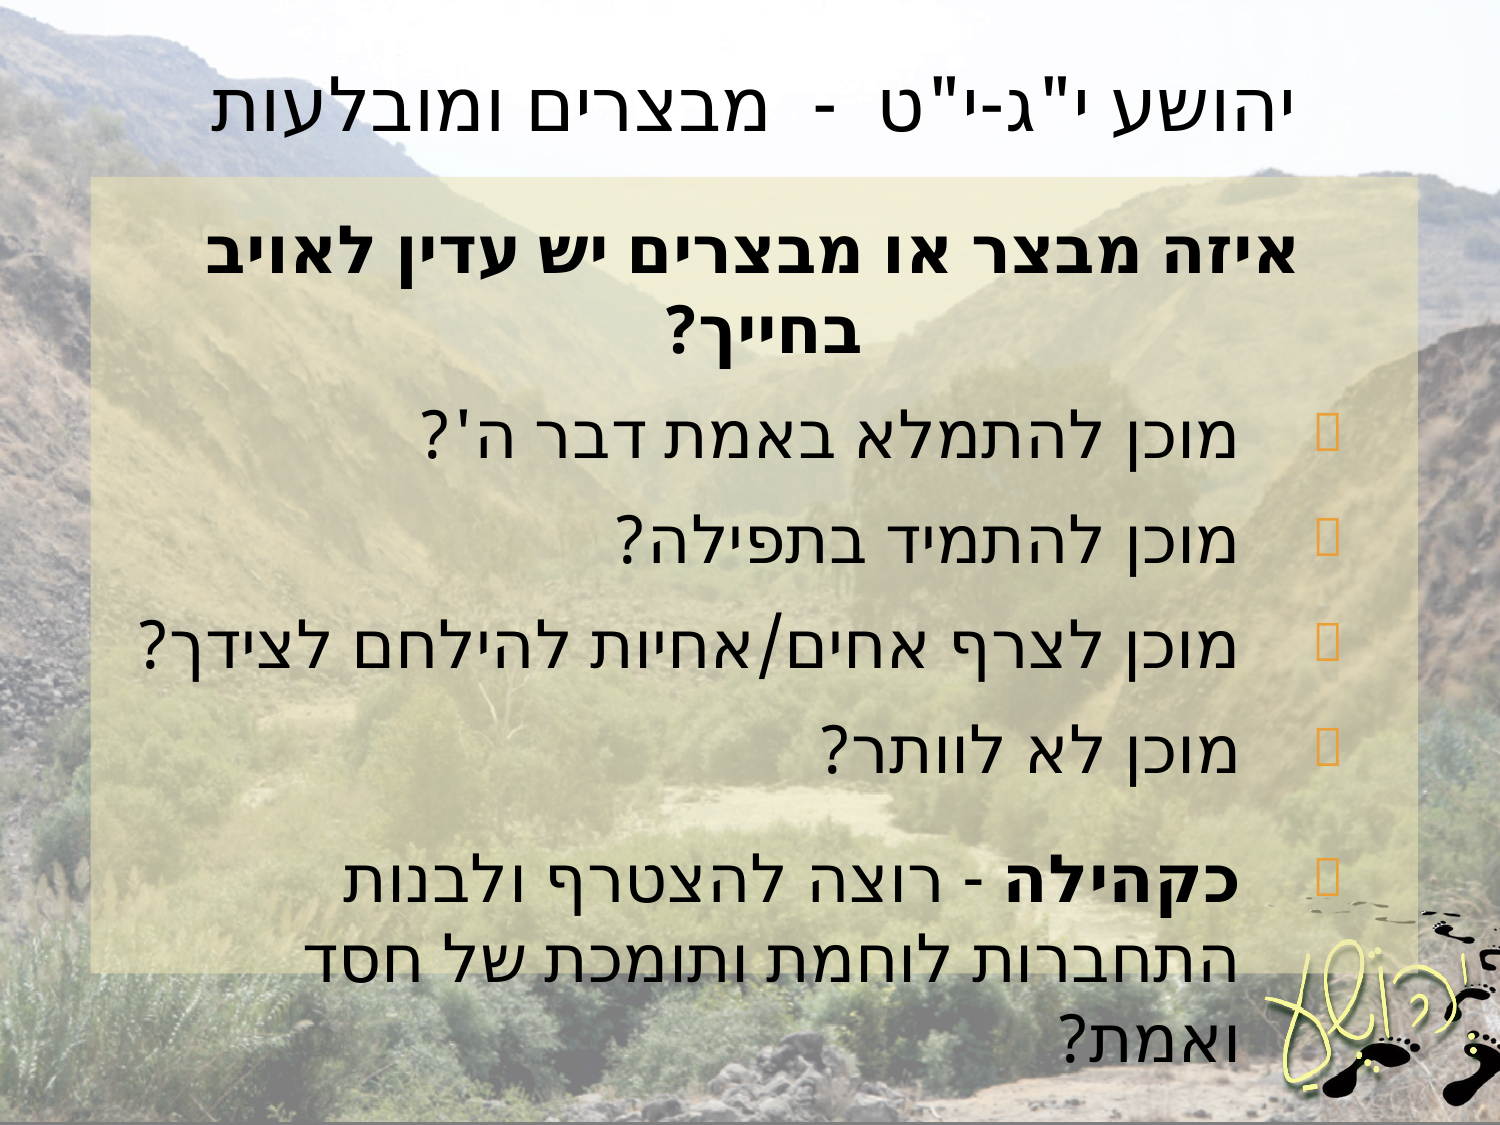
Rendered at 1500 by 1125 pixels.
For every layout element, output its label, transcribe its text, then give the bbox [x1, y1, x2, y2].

picture [0, 0, 1500, 1125]
list איזה מבצר או מבצרים יש עדין לאויב בחייך? מוכן להתמלא באמת דבר ה'? מוכן להתמיד בתפילה? מוכן לצרף אחים/אחיות להילחם לצידך? מוכן לא לוותר? כקהילה - רוצה להצטרף ולבנות התחברות לוחמת ותומכת של חסד ואמת? [90, 176, 1418, 974]
title יהושע י"ג-י"ט - מבצרים ומובלעות [90, 0, 1418, 176]
